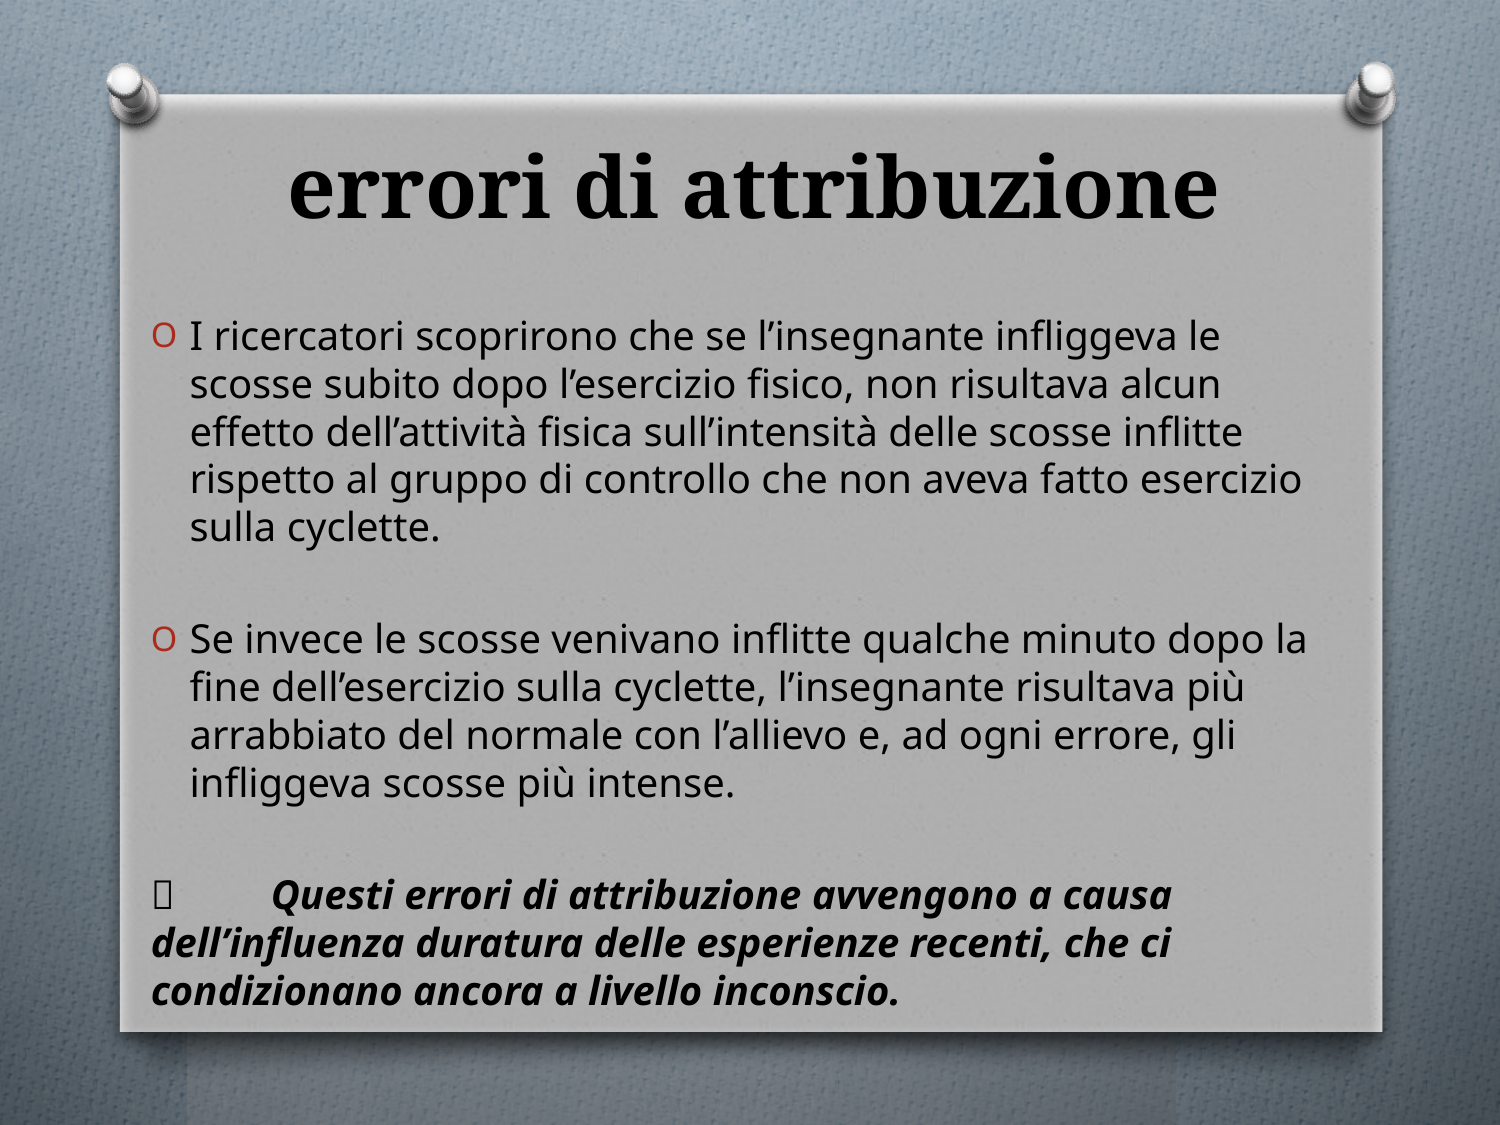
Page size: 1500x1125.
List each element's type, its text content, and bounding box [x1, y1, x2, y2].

title errori di attribuzione [183, 125, 1326, 244]
picture [1317, 35, 1439, 156]
list I ricercatori scoprirono che se l’insegnante infliggeva le scosse subito dopo l’esercizio fisico, non risultava alcun effetto dell’attività fisica sull’intensità delle scosse inflitte rispetto al gruppo di controllo che non aveva fatto esercizio sulla cyclette. Se invece le scosse venivano inflitte qualche minuto dopo la fine dell’esercizio sulla cyclette, l’insegnante risultava più arrabbiato del normale con l’allievo e, ad ogni errore, gli infliggeva scosse più intense.  Questi errori di attribuzione avvengono a causa dell’influenza duratura delle esperienze recenti, che ci condizionano ancora a livello inconscio. [135, 302, 1365, 1023]
picture [75, 29, 198, 153]
